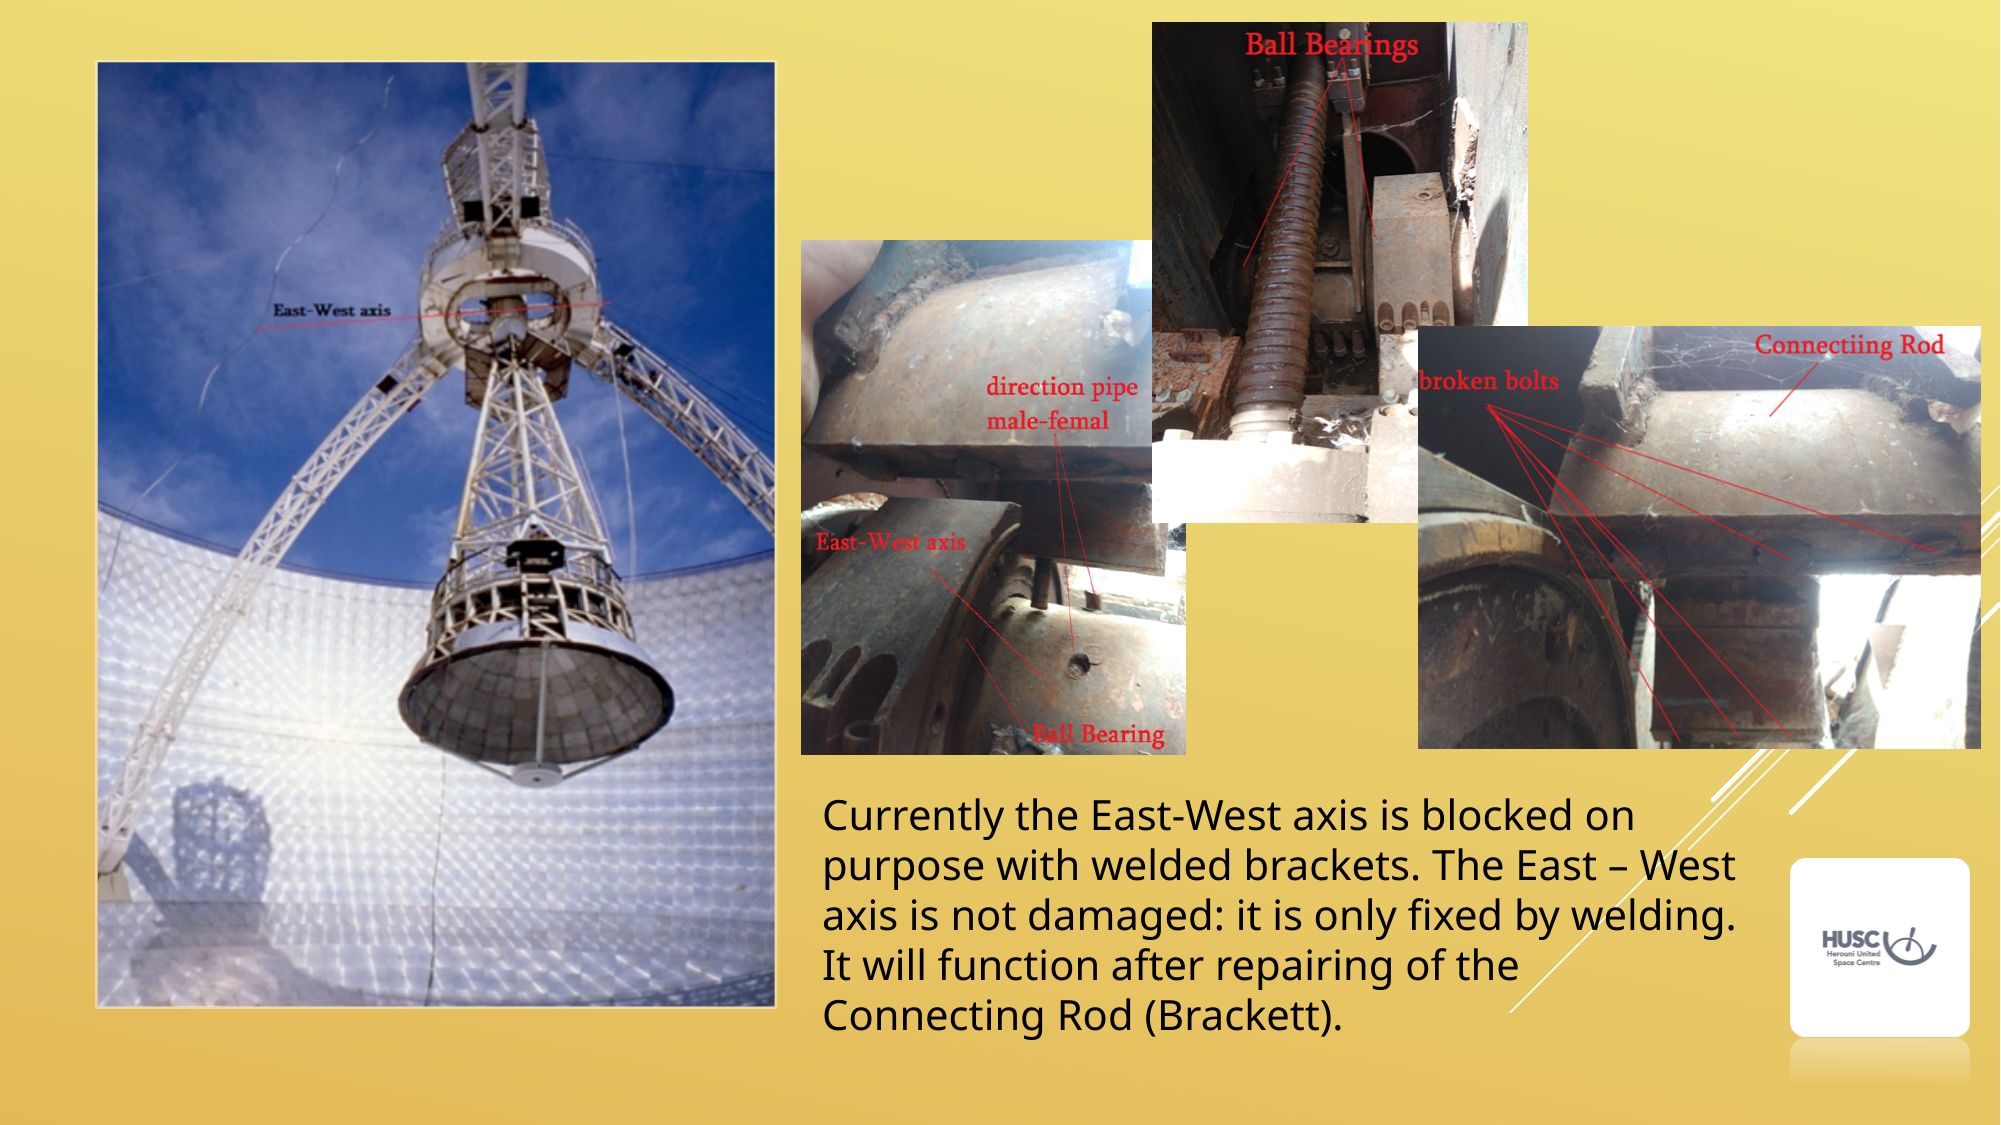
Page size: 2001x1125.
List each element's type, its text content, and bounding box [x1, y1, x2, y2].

list Currently the East-West axis is blocked on purpose with welded brackets. The East – West axis is not damaged: it is only fixed by welding. It will function after repairing of the Connecting Rod (Brackett). [807, 781, 1770, 1039]
picture [1787, 857, 1974, 1125]
picture [97, 62, 775, 1007]
picture [800, 21, 1981, 755]
